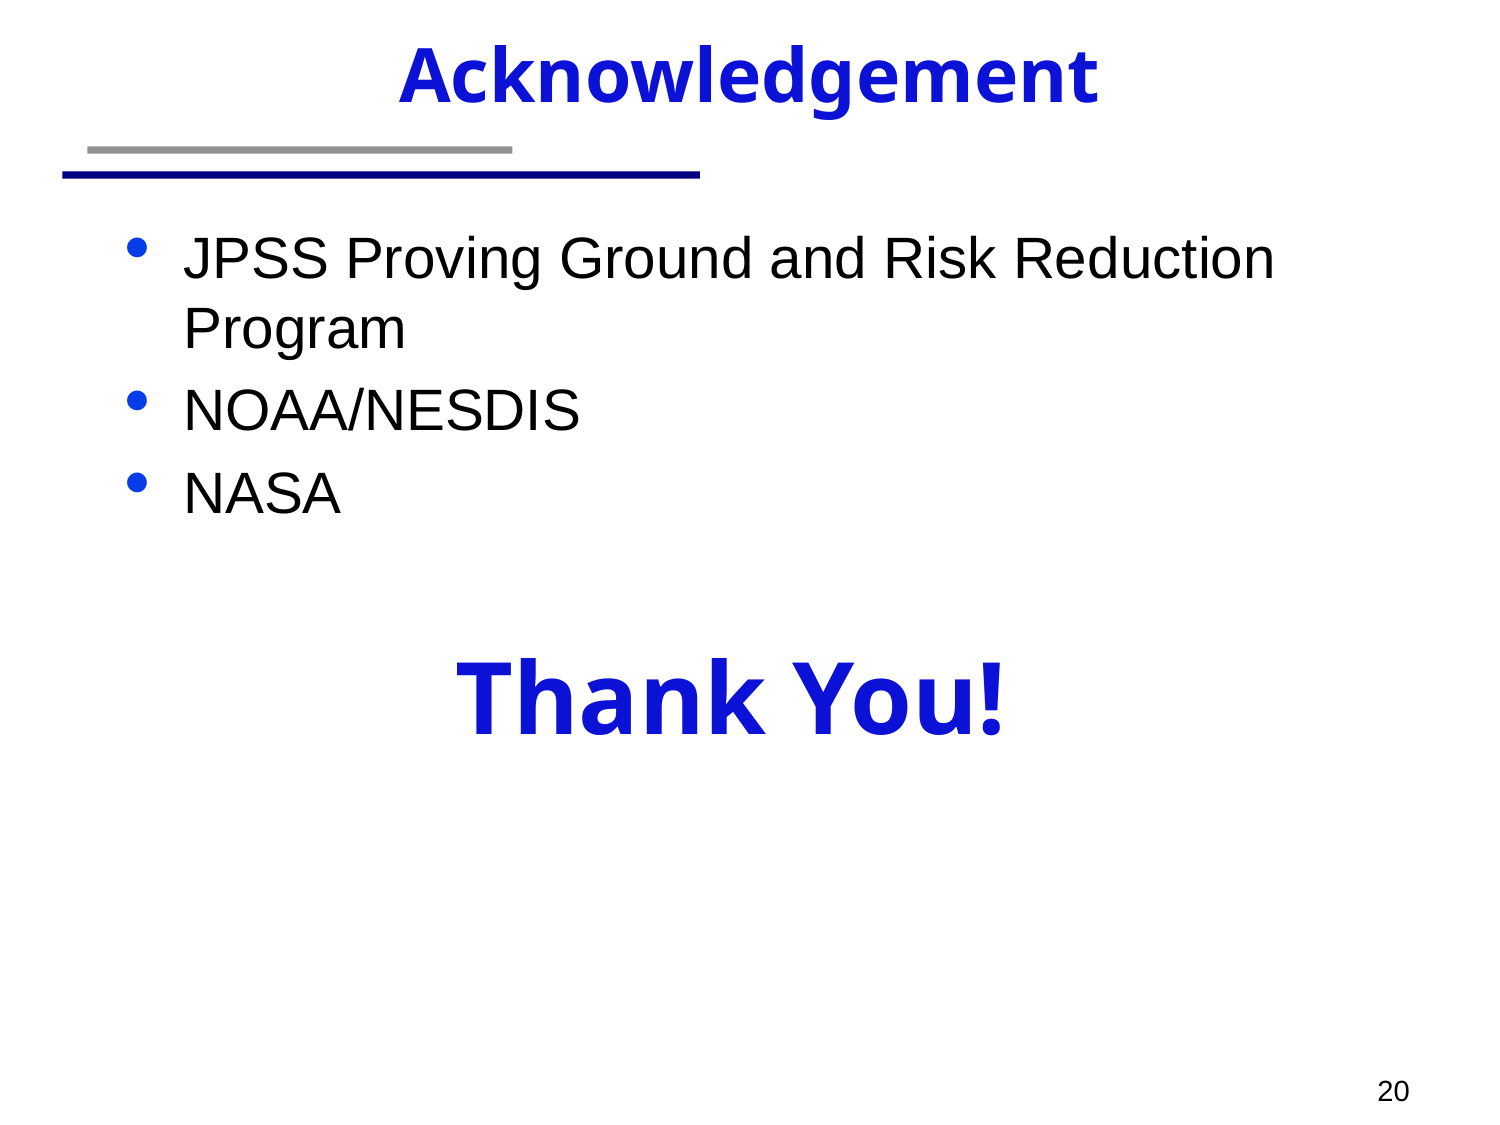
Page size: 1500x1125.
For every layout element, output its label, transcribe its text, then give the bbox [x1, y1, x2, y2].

text_box Thank You! [174, 575, 1288, 763]
slide_number 20 [1362, 1064, 1500, 1125]
list JPSS Proving Ground and Risk Reduction Program NOAA/NESDIS NASA [111, 211, 1463, 601]
title Acknowledgement [0, 11, 1500, 126]
